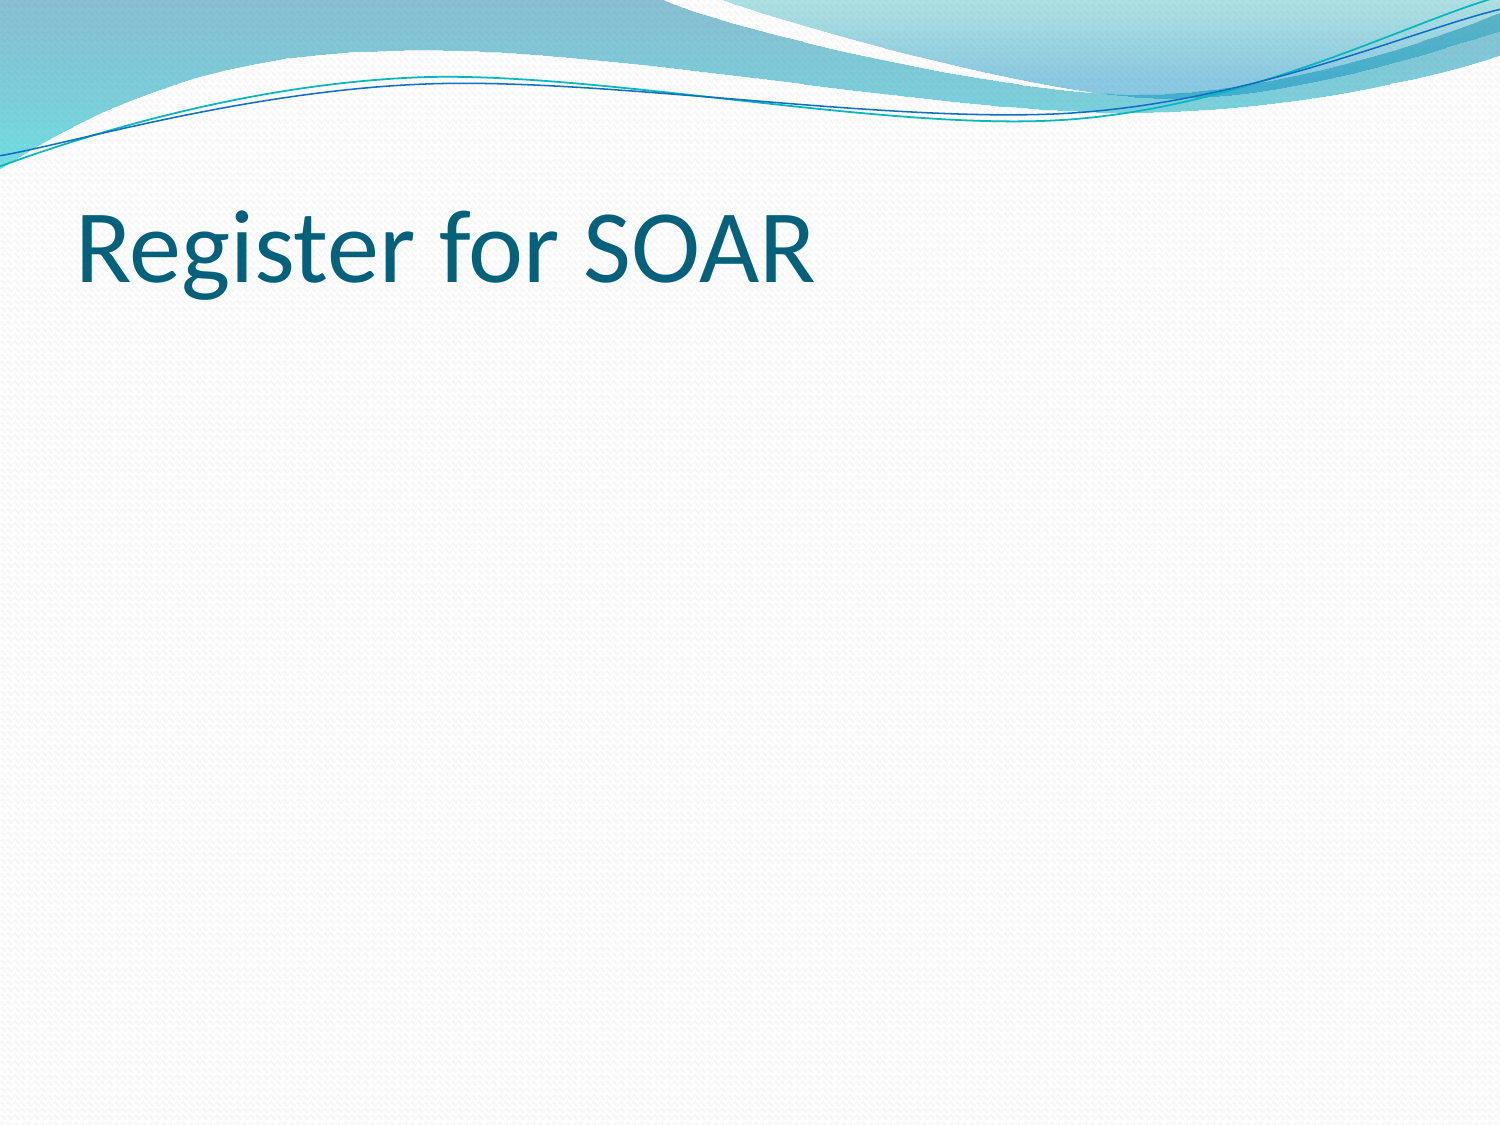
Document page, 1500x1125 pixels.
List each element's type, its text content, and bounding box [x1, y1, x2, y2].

title Register for SOAR [75, 115, 1425, 303]
